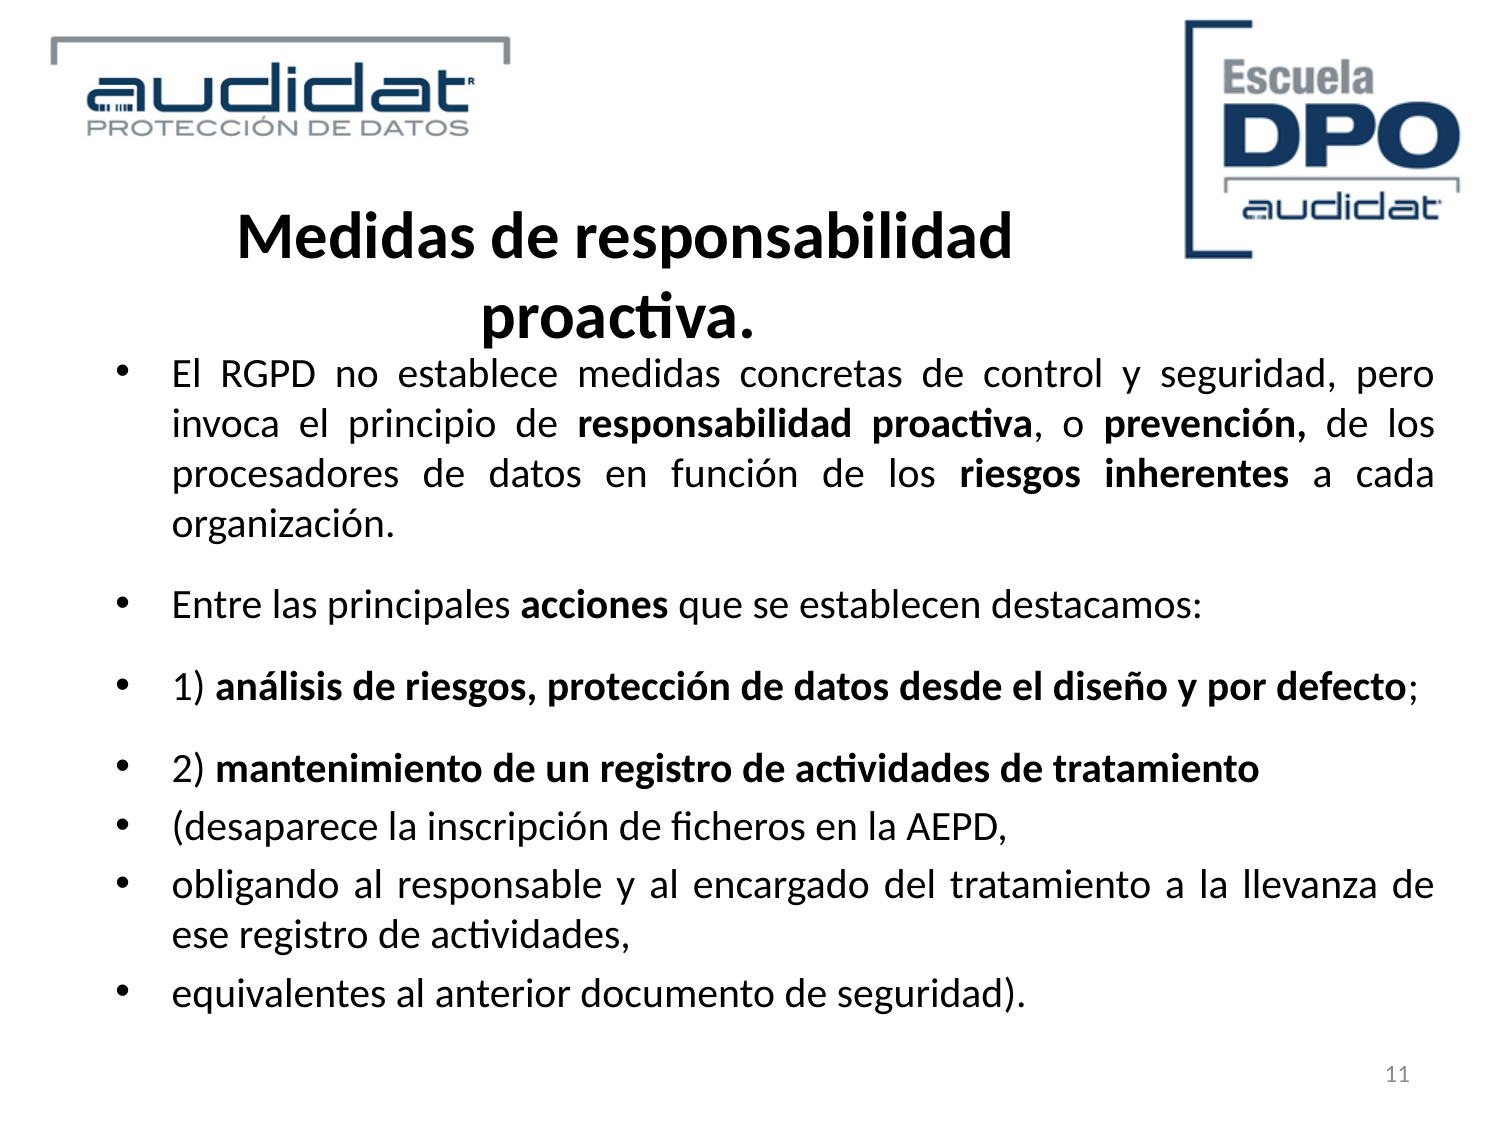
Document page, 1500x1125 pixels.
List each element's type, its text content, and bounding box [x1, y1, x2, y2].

picture [1166, 0, 1483, 278]
text_box Medidas de responsabilidad proactiva. [76, 184, 1176, 360]
list El RGPD no establece medidas concretas de control y seguridad, pero invoca el principio de responsabilidad proactiva, o prevención, de los procesadores de datos en función de los riesgos inherentes a cada organización. Entre las principales acciones que se establecen destacamos: 1) análisis de riesgos, protección de datos desde el diseño y por defecto; 2) mantenimiento de un registro de actividades de tratamiento (desaparece la inscripción de ficheros en la AEPD, obligando al responsable y al encargado del tratamiento a la llevanza de ese registro de actividades, equivalentes al anterior documento de seguridad). [100, 338, 1451, 1081]
picture [0, 0, 561, 261]
slide_number 11 [1074, 1042, 1425, 1103]
